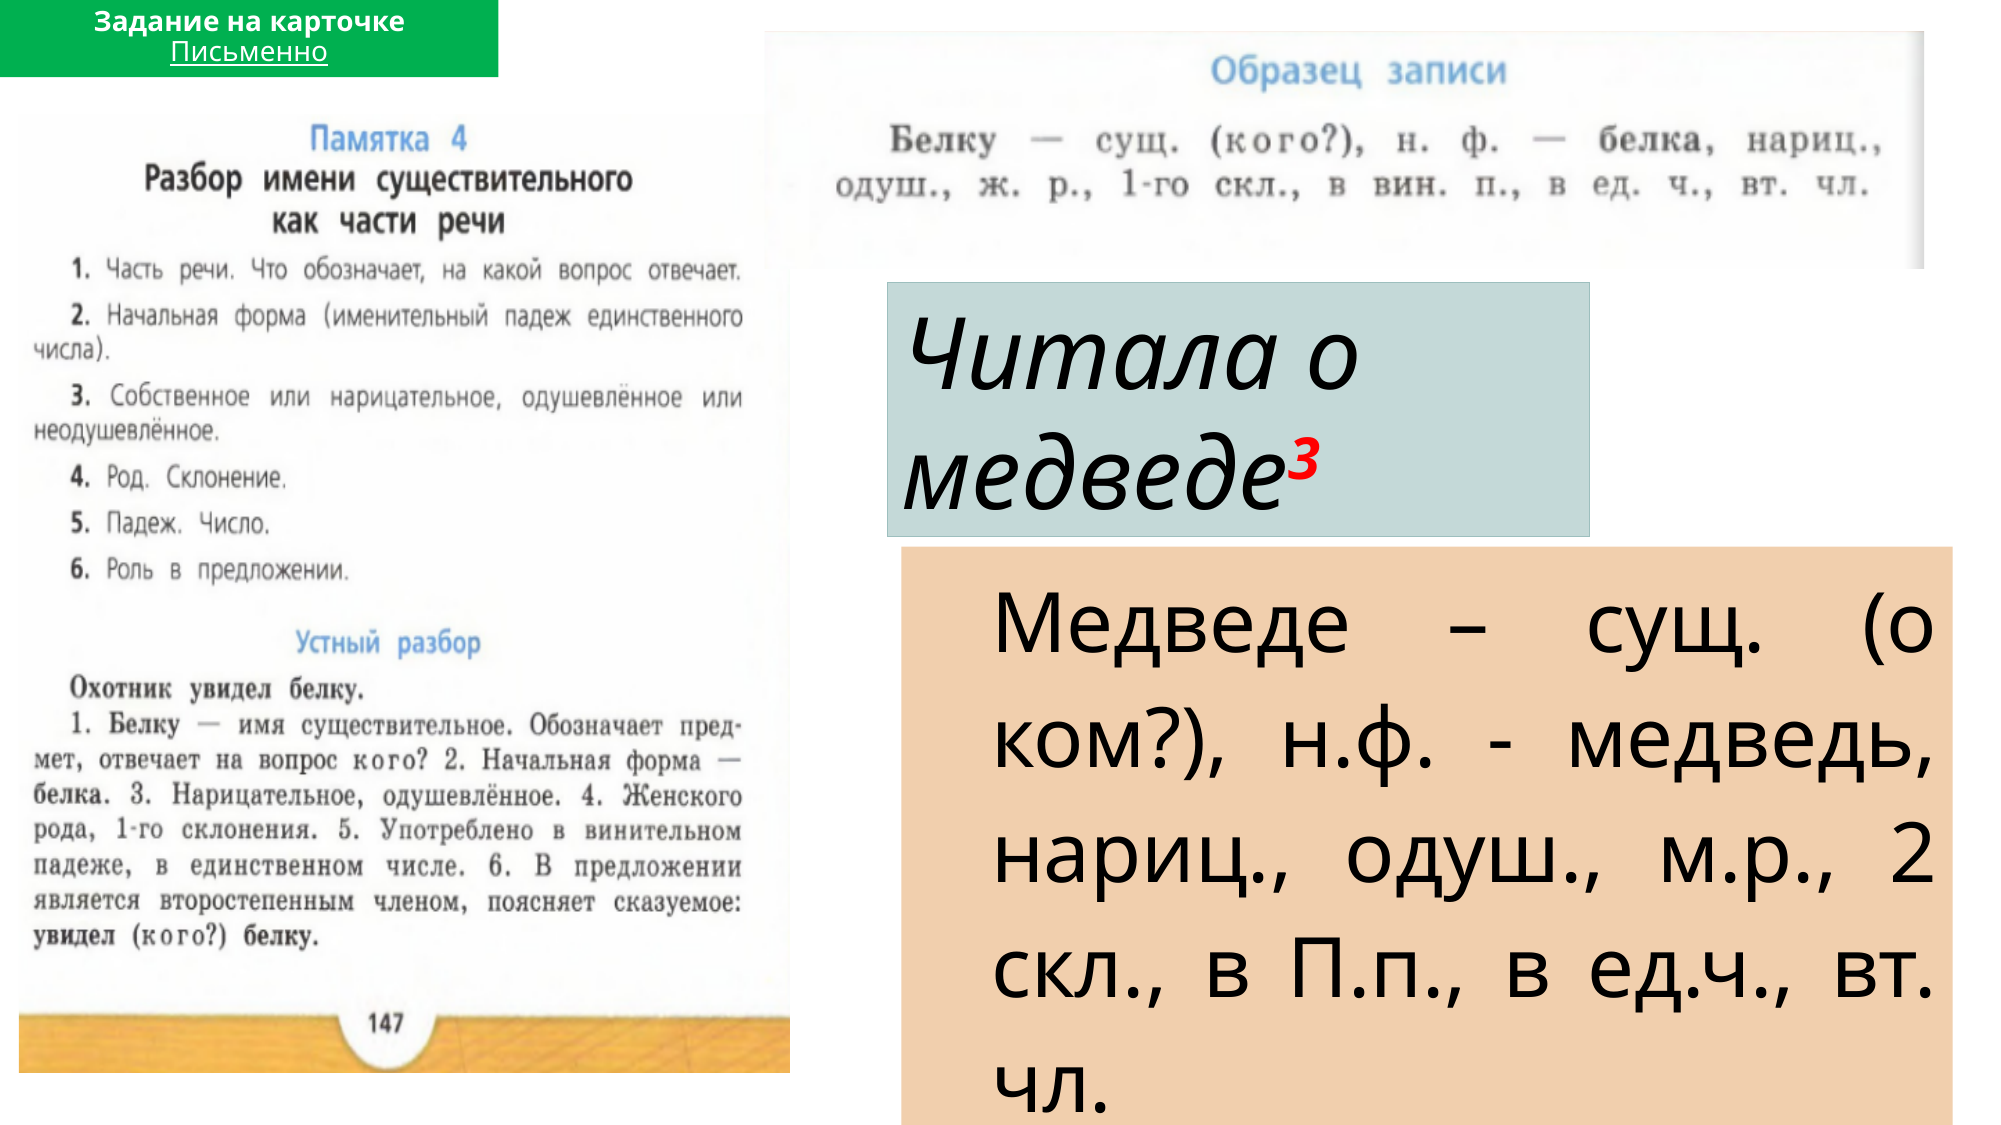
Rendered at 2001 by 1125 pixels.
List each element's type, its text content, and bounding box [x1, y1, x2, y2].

text_box Читала о медведе3 [887, 282, 1590, 537]
text_box Медведе – сущ. (о ком?), н.ф. - медведь, нариц., одуш., м.р., 2 скл., в П.п., в ед.ч., вт. чл. [901, 546, 1953, 1125]
picture [18, 31, 1925, 1073]
text_box Задание на карточке Письменно [0, 0, 499, 78]
